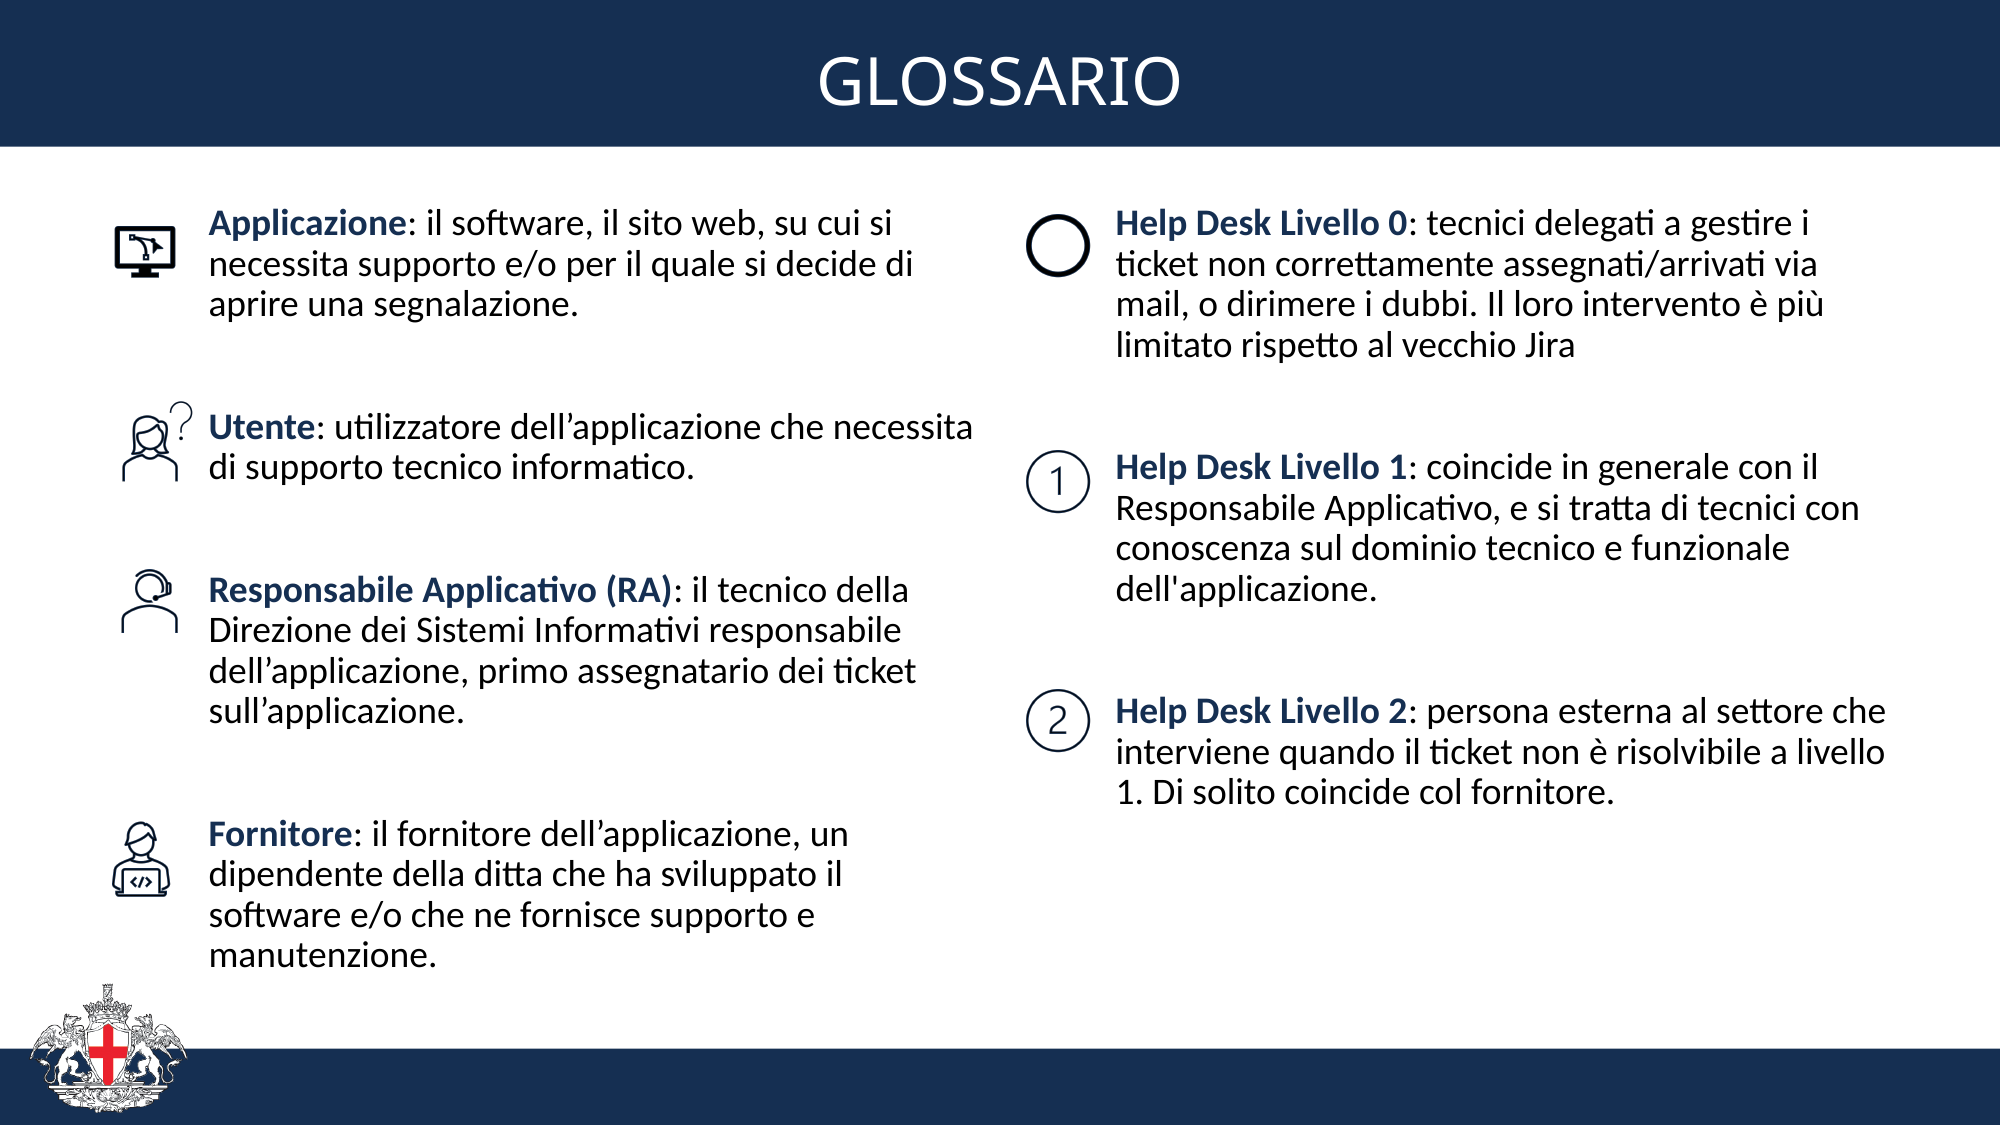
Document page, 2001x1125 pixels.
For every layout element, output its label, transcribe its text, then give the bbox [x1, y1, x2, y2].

picture [1018, 681, 1098, 761]
picture [1018, 206, 1098, 285]
picture [108, 559, 191, 642]
picture [20, 983, 195, 1113]
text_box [109, 395, 207, 493]
picture [109, 215, 181, 287]
text_box Applicazione: il software, il sito web, su cui si necessita supporto e/o per il quale si decide di aprire una segnalazione. Utente: utilizzatore dell’applicazione che necessita di supporto tecnico informatico. Responsabile Applicativo (RA): il tecnico della Direzione dei Sistemi Informativi responsabile dell’applicazione, primo assegnatario dei ticket sull’applicazione. Fornitore: il fornitore dell’applicazione, un dipendente della ditta che ha sviluppato il software e/o che ne fornisce supporto e manutenzione. Help Desk Livello 0: tecnici delegati a gestire i ticket non correttamente assegnati/arrivati via mail, o dirimere i dubbi. Il loro intervento è più limitato rispetto al vecchio Jira Help Desk Livello 1: coincide in generale con il Responsabile Applicativo, e si tratta di tecnici con conoscenza sul dominio tecnico e funzionale dell'applicazione. Help Desk Livello 2: persona esterna al settore che interviene quando il ticket non è risolvibile a livello 1. Di solito coincide col fornitore. [60, 195, 1905, 989]
text_box GLOSSARIO [0, 31, 2000, 127]
picture [99, 814, 183, 898]
picture [1018, 441, 1098, 521]
